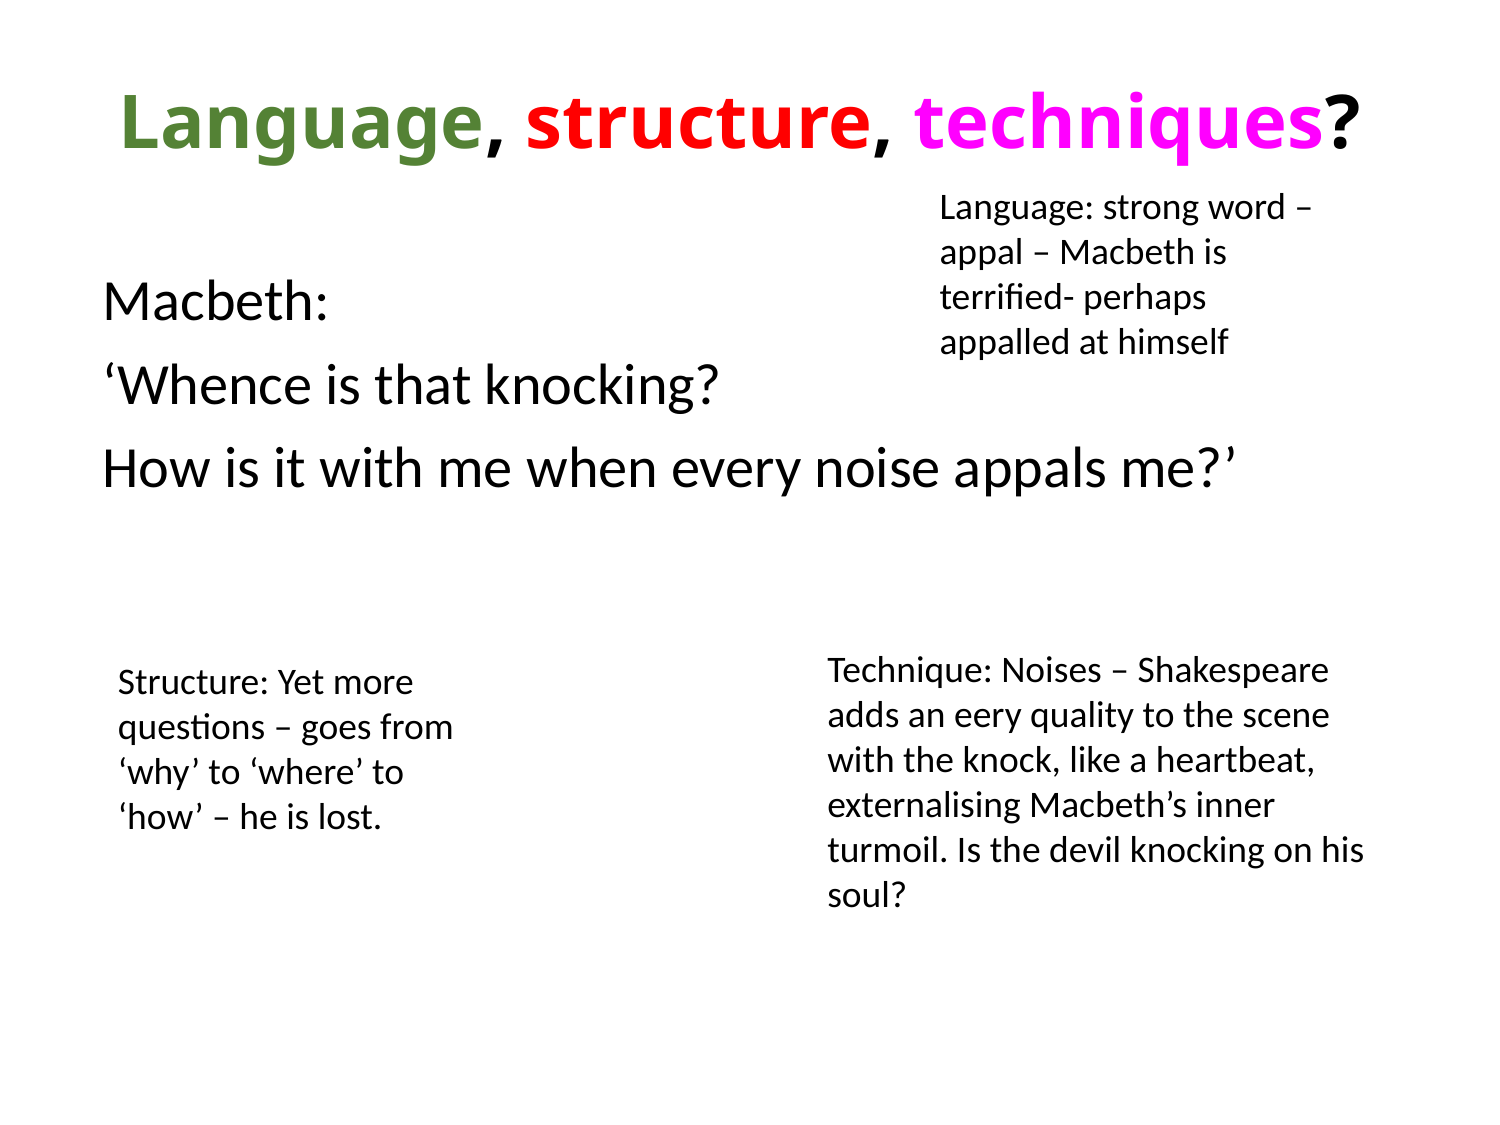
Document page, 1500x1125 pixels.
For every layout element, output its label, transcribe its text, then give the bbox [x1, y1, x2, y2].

title Language, structure, techniques? [103, 59, 1397, 278]
text_box Structure: Yet more questions – goes from ‘why’ to ‘where’ to ‘how’ – he is lost. [103, 649, 488, 845]
text_box Language: strong word – appal – Macbeth is terrified- perhaps appalled at himself [924, 174, 1350, 370]
list Macbeth: ‘Whence is that knocking? How is it with me when every noise appals me?’ [87, 262, 1438, 1005]
text_box Technique: Noises – Shakespeare adds an eery quality to the scene with the knock, like a heartbeat, externalising Macbeth’s inner turmoil. Is the devil knocking on his soul? [812, 637, 1397, 923]
